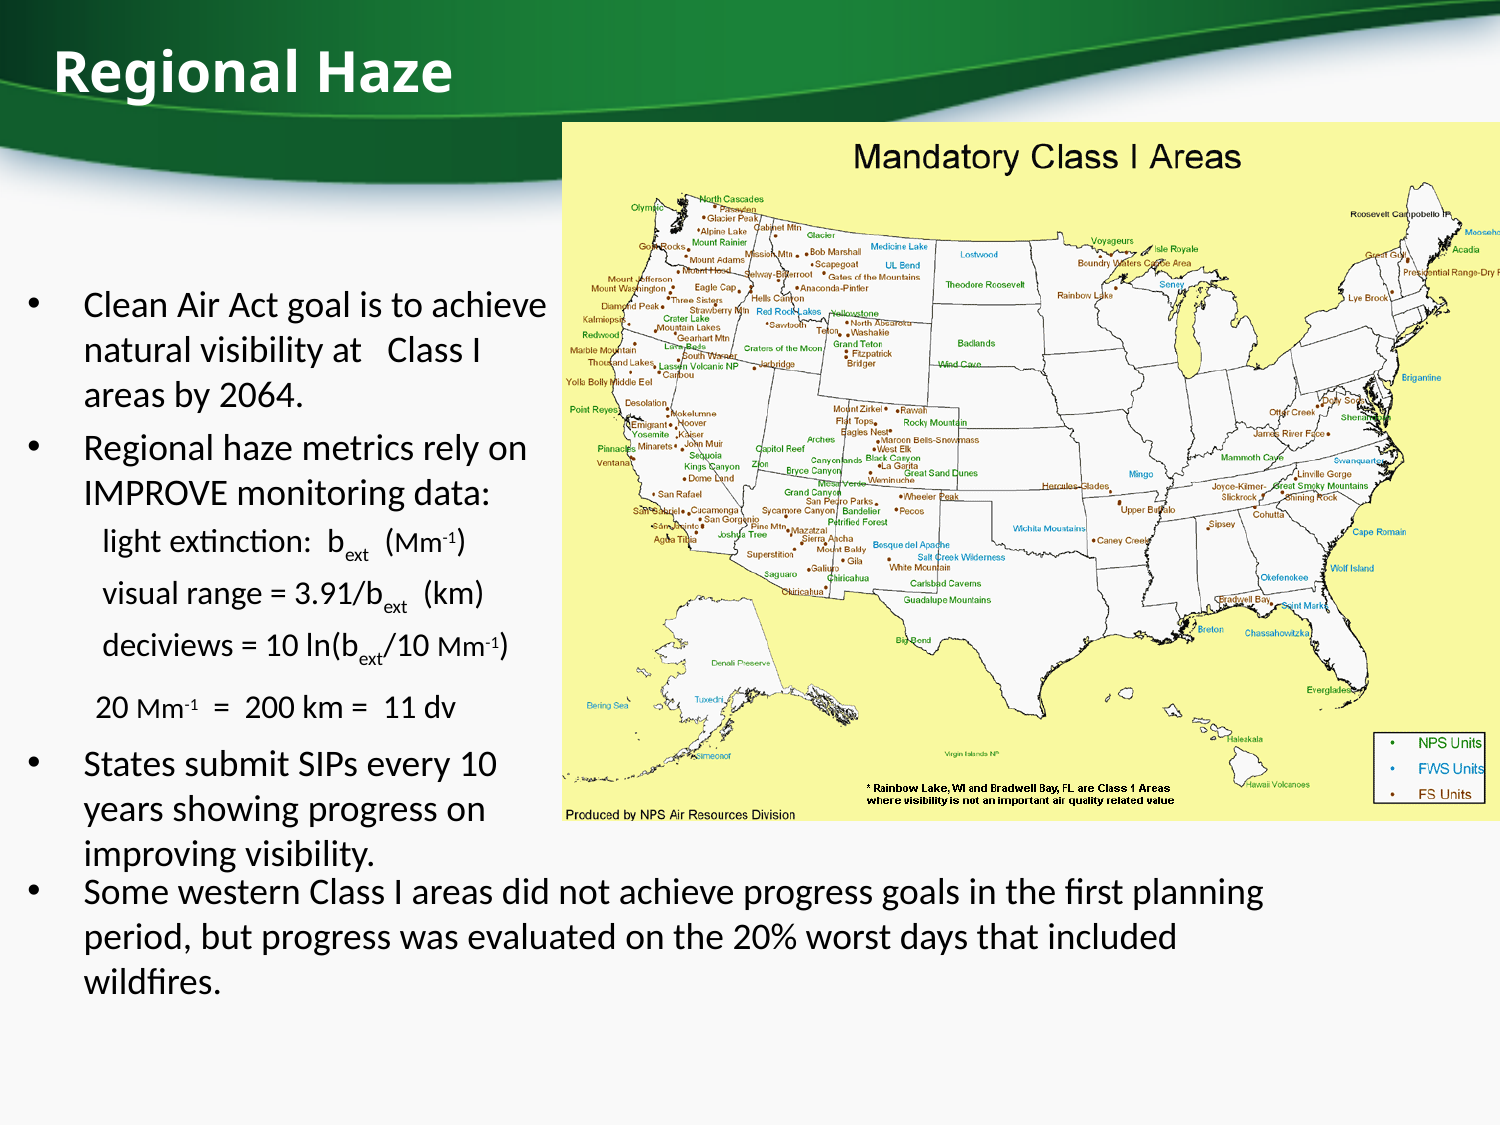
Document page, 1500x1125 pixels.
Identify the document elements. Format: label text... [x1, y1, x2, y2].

text_box Some western Class I areas did not achieve progress goals in the first planning period, but progress was evaluated on the 20% worst days that included wildfires. [12, 859, 1325, 1110]
text_box Clean Air Act goal is to achieve natural visibility at Class I areas by 2064. Regional haze metrics rely on IMPROVE monitoring data: light extinction: bext (Mm-1) visual range = 3.91/bext (km) deciviews = 10 ln(bext/10 Mm-1) 20 Mm-1 = 200 km = 11 dv States submit SIPs every 10 years showing progress on improving visibility. [12, 272, 563, 859]
text_box Regional Haze [37, 27, 713, 113]
picture [0, 0, 1500, 1125]
